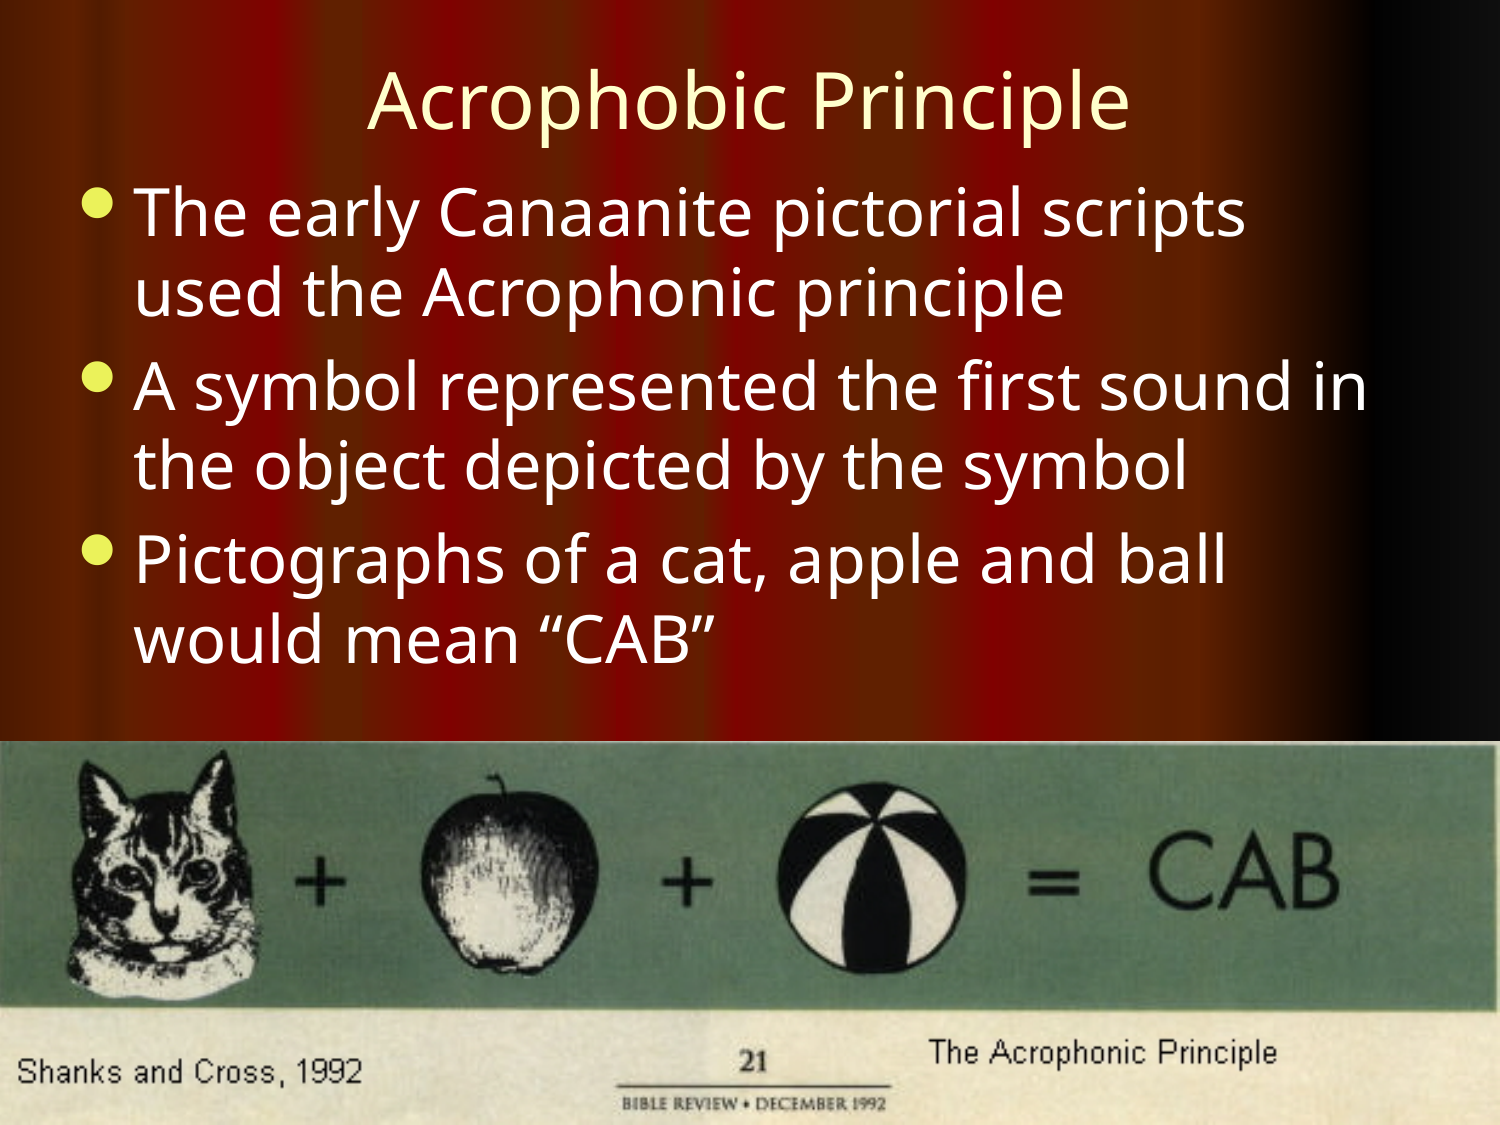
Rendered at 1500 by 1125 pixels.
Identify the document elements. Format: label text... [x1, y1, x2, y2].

list The early Canaanite pictorial scripts used the Acrophonic principle A symbol represented the first sound in the object depicted by the symbol Pictographs of a cat, apple and ball would mean “CAB” [62, 162, 1413, 741]
title Acrophobic Principle [75, 45, 1425, 150]
picture [0, 741, 1500, 1125]
